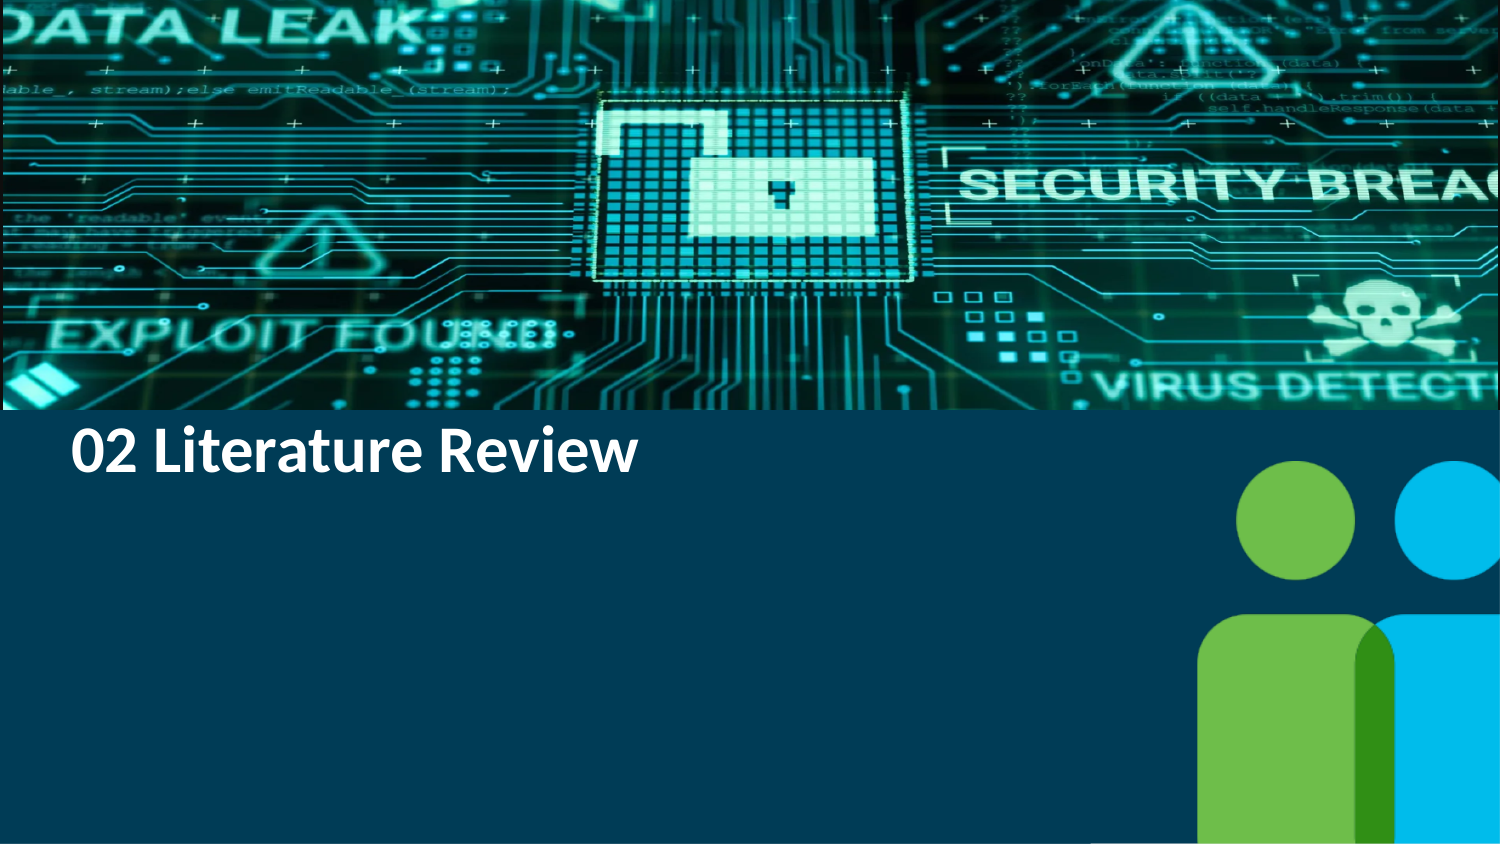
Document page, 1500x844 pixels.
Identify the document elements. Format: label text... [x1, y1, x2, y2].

picture [0, 0, 1500, 409]
text_box 02 Literature Review [56, 418, 655, 493]
